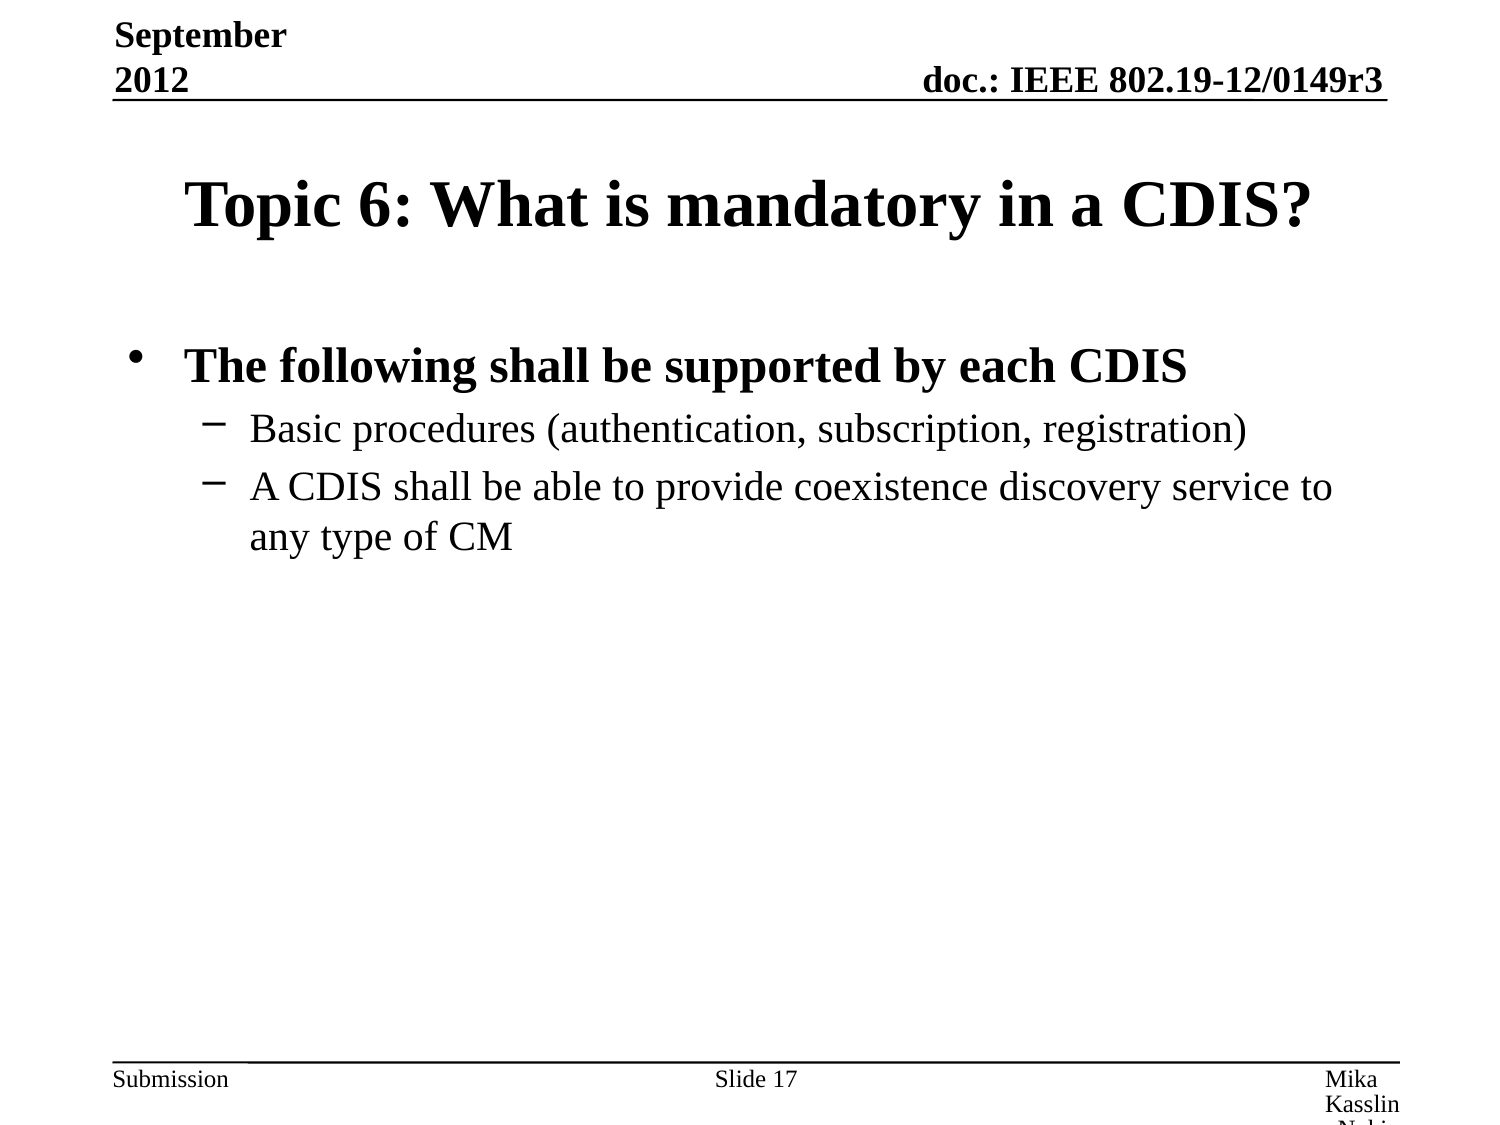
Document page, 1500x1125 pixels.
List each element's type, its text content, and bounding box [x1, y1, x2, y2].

slide_number Slide 17 [712, 1062, 800, 1093]
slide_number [114, 54, 290, 100]
footer Mika Kasslin, Nokia [1325, 1062, 1402, 1093]
list The following shall be supported by each CDIS Basic procedures (authentication, subscription, registration) A CDIS shall be able to provide coexistence discovery service to any type of CM [112, 324, 1388, 1000]
title Topic 6: What is mandatory in a CDIS? [112, 112, 1388, 288]
